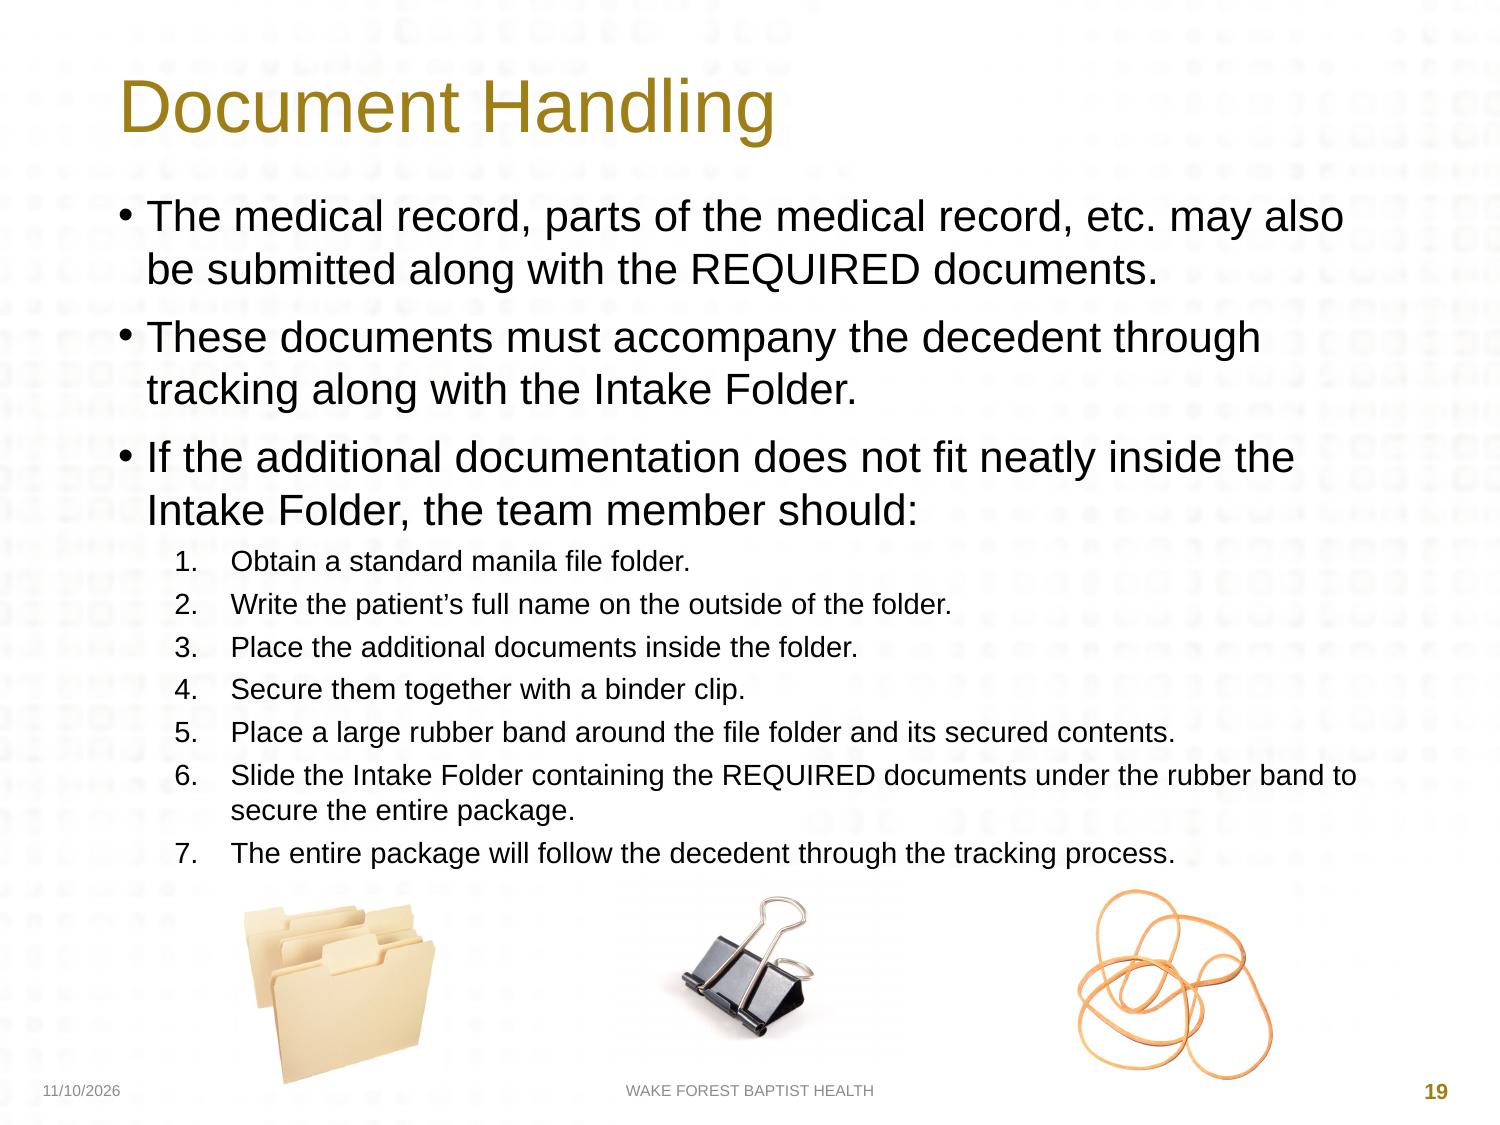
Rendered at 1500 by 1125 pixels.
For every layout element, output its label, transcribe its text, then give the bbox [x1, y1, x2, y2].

picture [238, 895, 443, 1090]
list The medical record, parts of the medical record, etc. may also be submitted along with the REQUIRED documents. These documents must accompany the decedent through tracking along with the Intake Folder. If the additional documentation does not fit neatly inside the Intake Folder, the team member should: Obtain a standard manila file folder. Write the patient’s full name on the outside of the folder. Place the additional documents inside the folder. Secure them together with a binder clip. Place a large rubber band around the file folder and its secured contents. Slide the Intake Folder containing the REQUIRED documents under the rubber band to secure the entire package. The entire package will follow the decedent through the tracking process. [103, 180, 1397, 1043]
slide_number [27, 1060, 366, 1121]
picture [615, 871, 909, 1066]
picture [1049, 871, 1295, 1093]
footer WAKE FOREST BAPTIST HEALTH [496, 1060, 1004, 1121]
slide_number 19 [1125, 1060, 1464, 1121]
title Document Handling [103, 59, 1397, 180]
